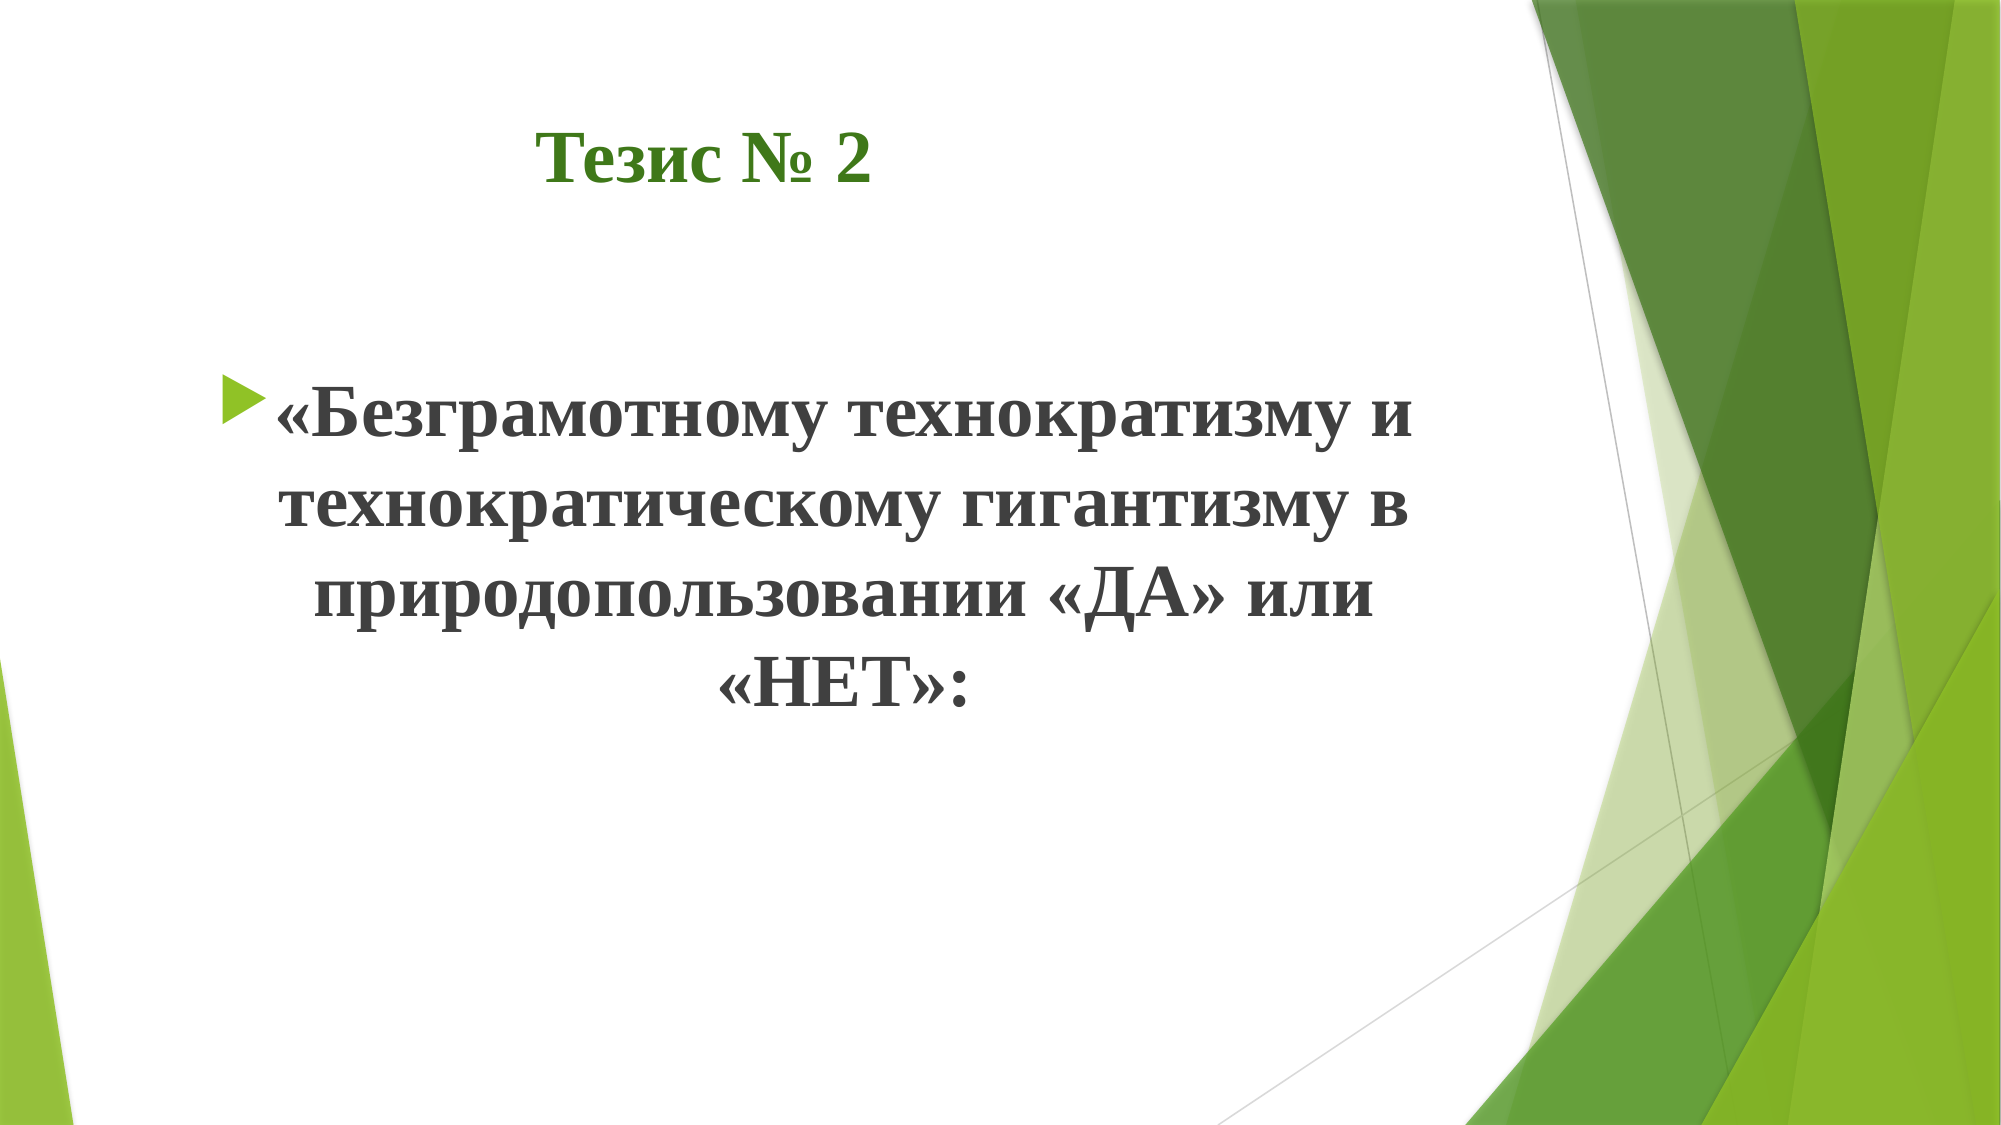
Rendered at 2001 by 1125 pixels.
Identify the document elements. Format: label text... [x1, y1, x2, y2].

list «Безграмотному технократизму и технократическому гигантизму в природопользовании «ДА» или «НЕТ»: [111, 354, 1522, 992]
title Тезис № 2 [111, 99, 1522, 317]
